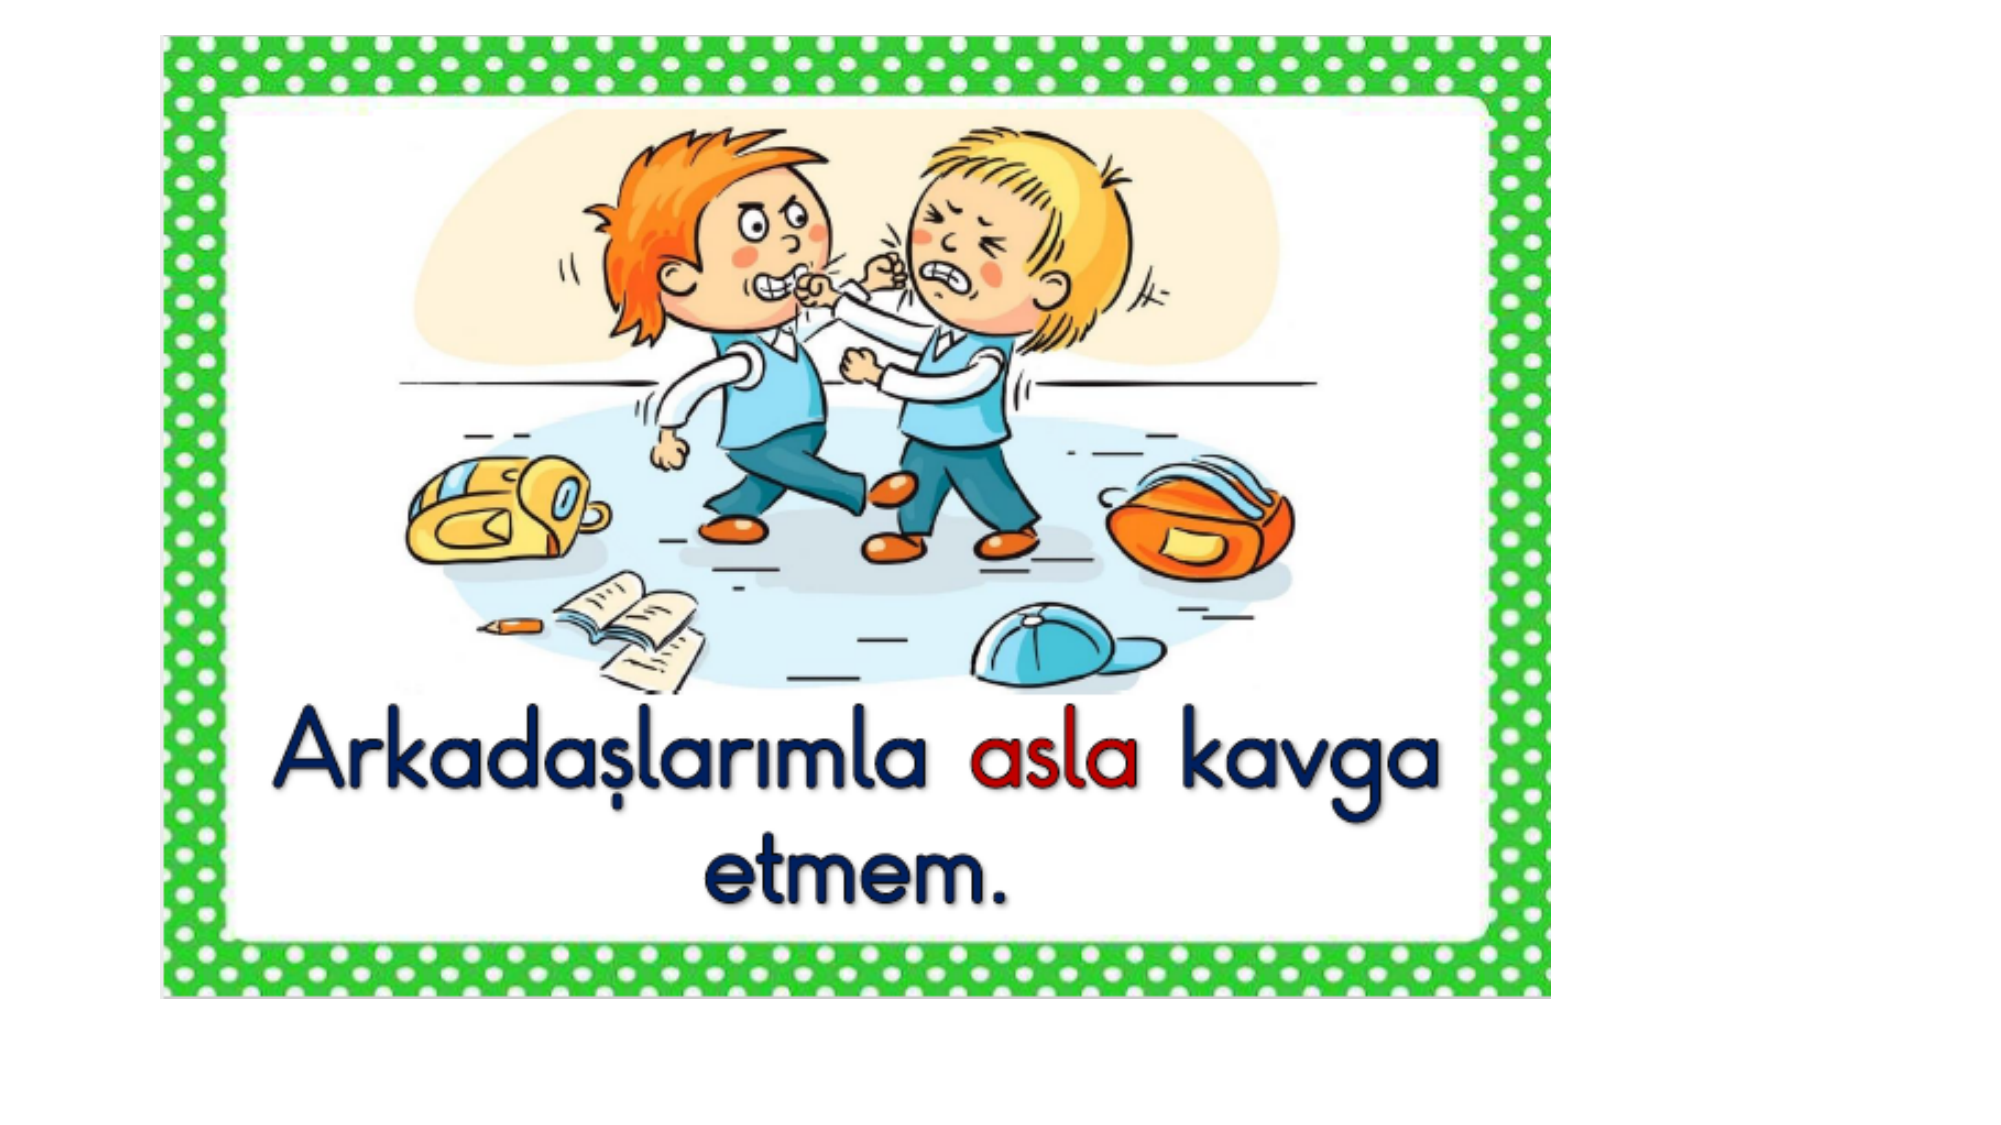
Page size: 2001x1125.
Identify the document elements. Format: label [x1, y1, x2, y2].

list [160, 35, 1551, 999]
